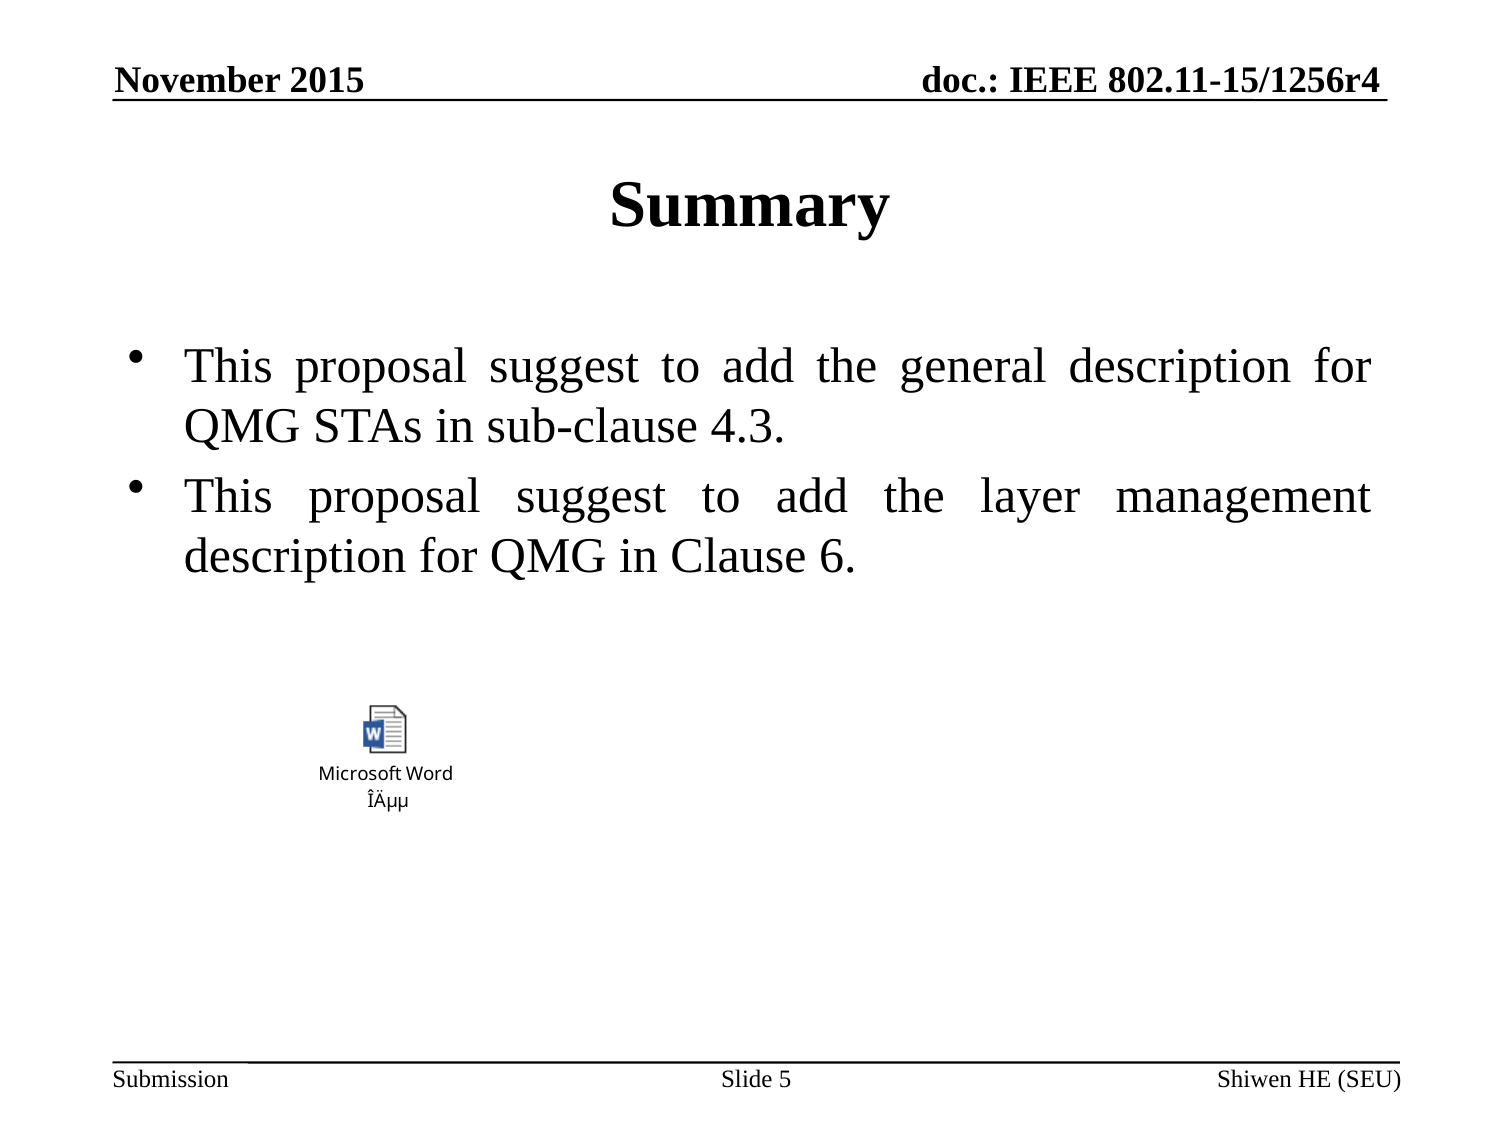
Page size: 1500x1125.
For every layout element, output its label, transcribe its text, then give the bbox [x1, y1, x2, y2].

list This proposal suggest to add the general description for QMG STAs in sub-clause 4.3. This proposal suggest to add the layer management description for QMG in Clause 6. [112, 324, 1388, 1001]
footer Shiwen HE (SEU) [1156, 1061, 1402, 1125]
slide_number Slide 5 [712, 1061, 800, 1093]
title Summary [112, 112, 1388, 288]
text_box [312, 703, 464, 841]
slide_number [114, 54, 368, 101]
